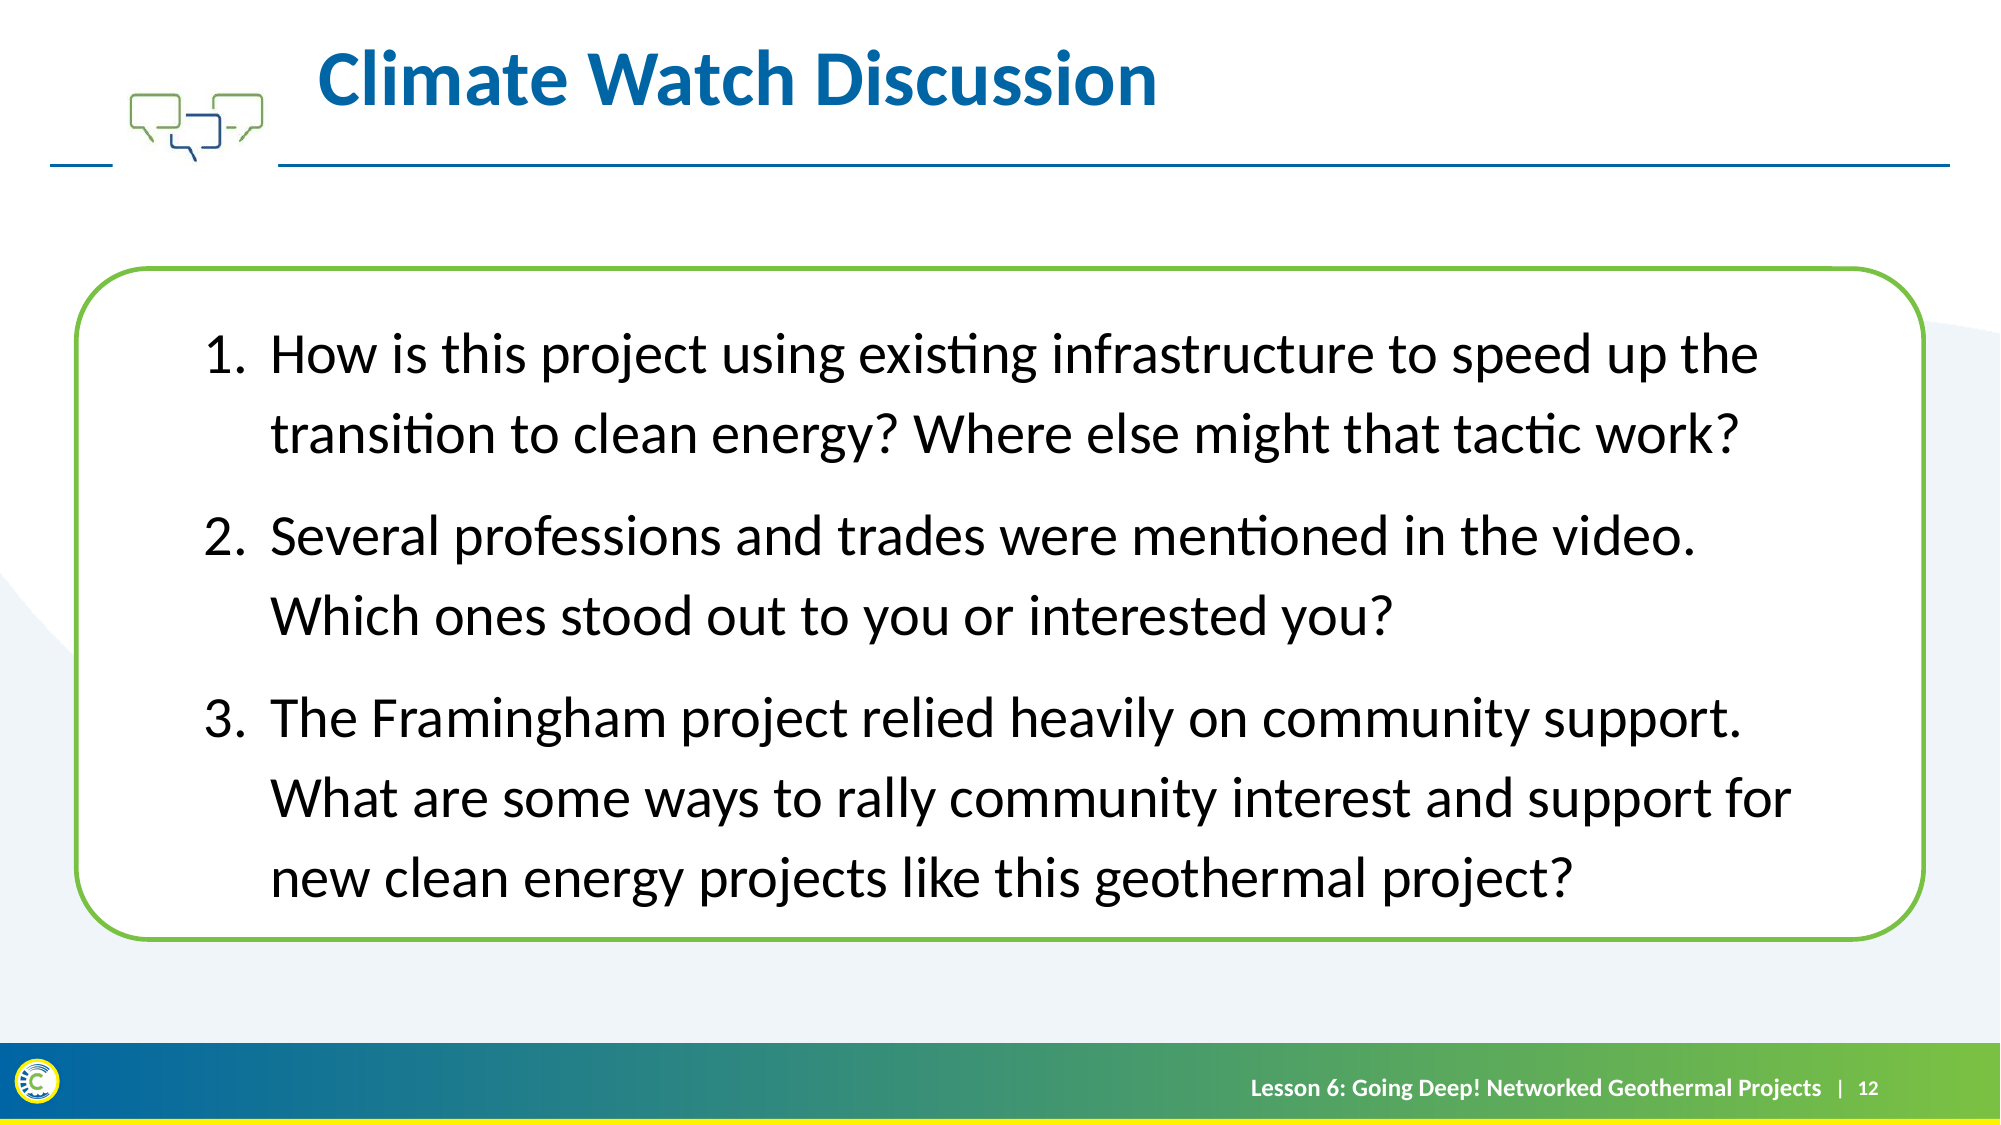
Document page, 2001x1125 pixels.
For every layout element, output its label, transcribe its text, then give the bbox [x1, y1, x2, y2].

list How is this project using existing infrastructure to speed up the transition to clean energy? Where else might that tactic work? Several professions and trades were mentioned in the video. Which ones stood out to you or interested you? The Framingham project relied heavily on community support. What are some ways to rally community interest and support for new clean energy projects like this geothermal project? [180, 304, 1843, 950]
slide_number 12 [1842, 1055, 1916, 1119]
text_box Lesson 6: Going Deep! Networked Geothermal Projects [1164, 1055, 1838, 1119]
picture [20, 1064, 53, 1099]
title Climate Watch Discussion [318, 37, 1827, 226]
picture [112, 37, 279, 188]
